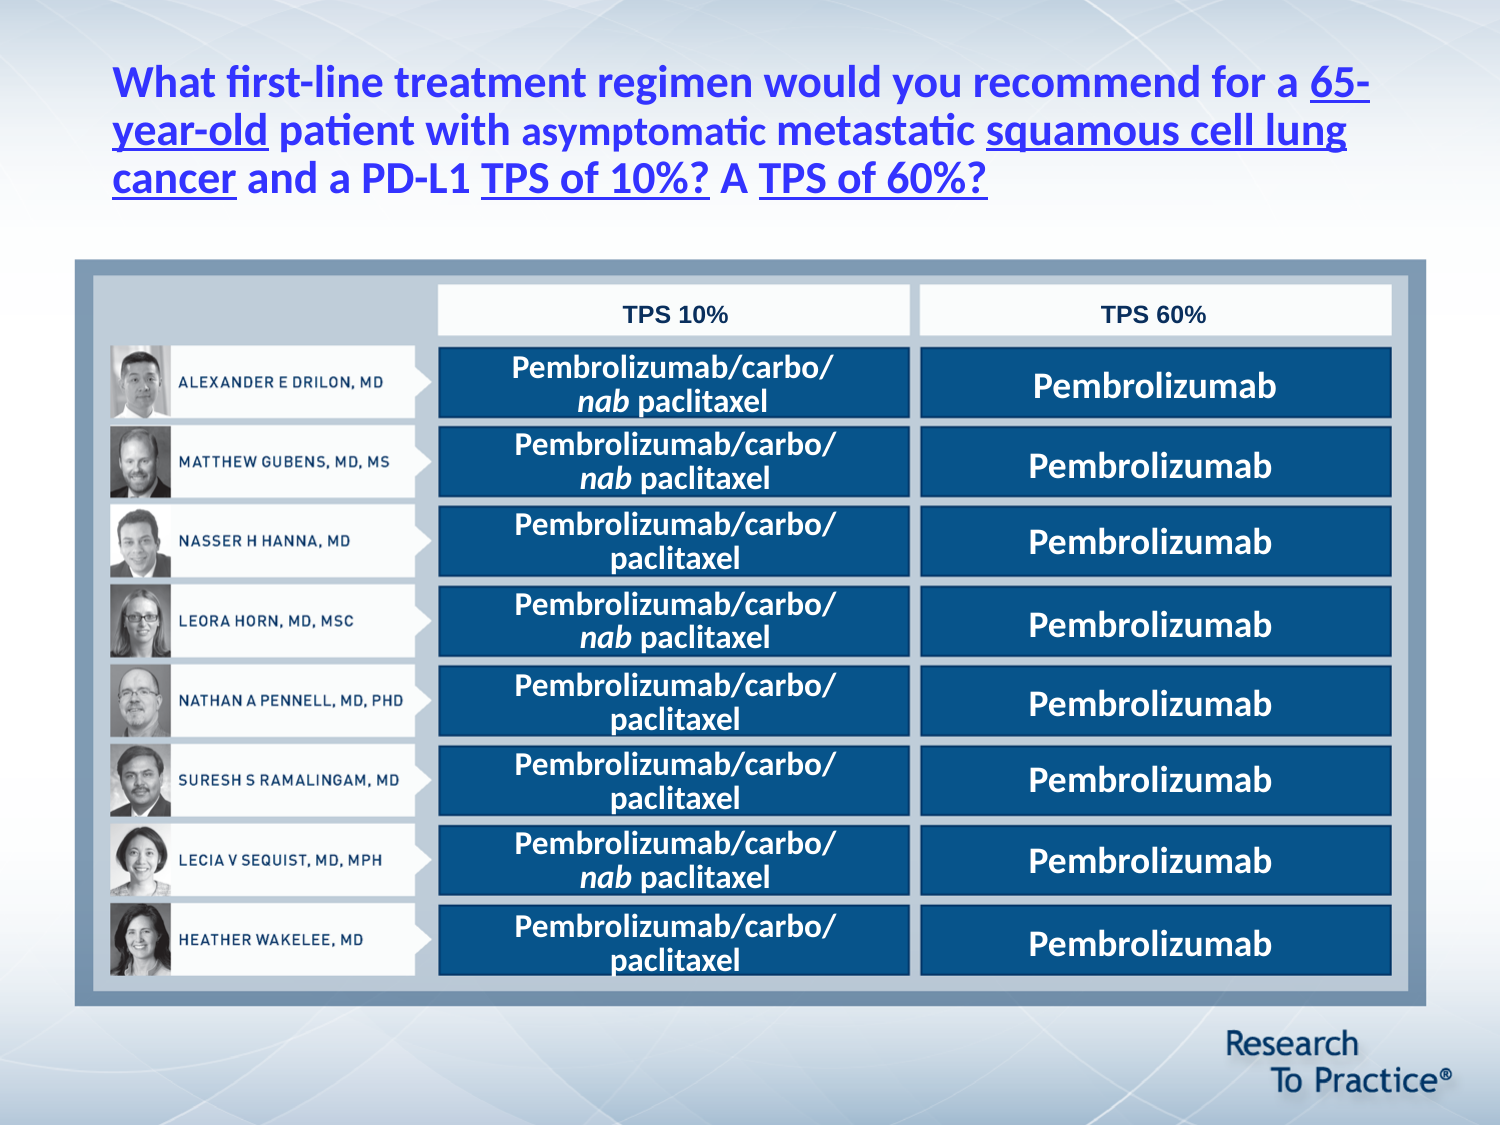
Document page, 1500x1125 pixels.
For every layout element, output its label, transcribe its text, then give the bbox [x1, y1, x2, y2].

list Pembrolizumab/carbo/ nab paclitaxel [442, 585, 909, 658]
title What first-line treatment regimen would you recommend for a 65-year-old patient with asymptomatic metastatic squamous cell lung cancer and a PD-L1 TPS of 10%? A TPS of 60%? [111, 36, 1387, 225]
list Pembrolizumab/carbo/ paclitaxel [442, 746, 909, 818]
list Pembrolizumab [922, 585, 1389, 658]
list Pembrolizumab [922, 740, 1389, 813]
list Pembrolizumab/carbo/ nab paclitaxel [439, 349, 906, 421]
list Pembrolizumab [922, 503, 1389, 575]
list Pembrolizumab [922, 664, 1389, 736]
list Pembrolizumab/carbo/ paclitaxel [442, 667, 909, 739]
list Pembrolizumab [922, 822, 1389, 894]
list Pembrolizumab [922, 346, 1389, 418]
list TPS 60% [920, 289, 1387, 335]
list Pembrolizumab/carbo/ paclitaxel [442, 506, 909, 578]
list Pembrolizumab/carbo/ nab paclitaxel [442, 426, 909, 498]
list Pembrolizumab/carbo/ paclitaxel [442, 908, 909, 980]
list Pembrolizumab [922, 426, 1389, 498]
list Pembrolizumab [922, 904, 1389, 977]
list TPS 10% [442, 289, 909, 335]
list Pembrolizumab/carbo/ nab paclitaxel [442, 825, 909, 897]
picture [0, 0, 1500, 1125]
